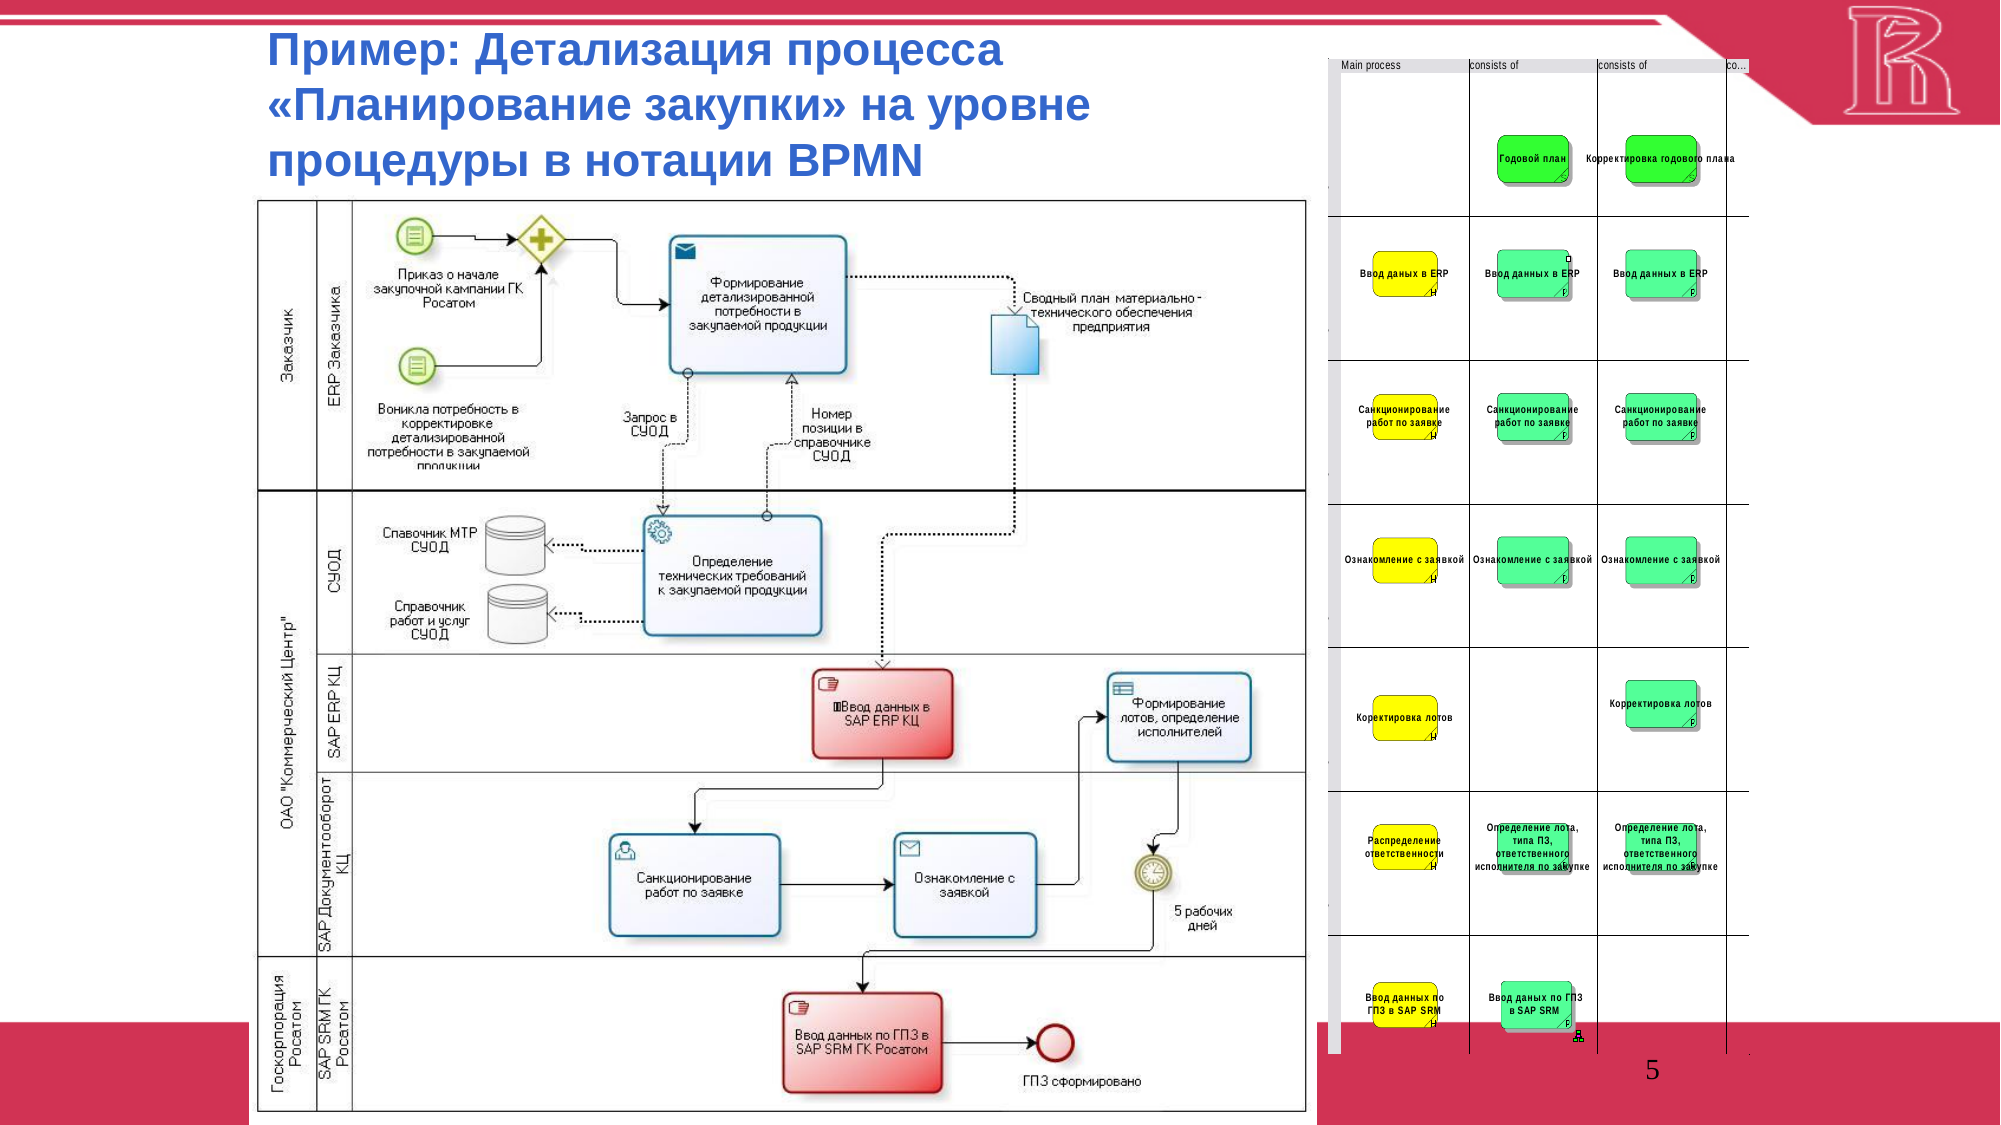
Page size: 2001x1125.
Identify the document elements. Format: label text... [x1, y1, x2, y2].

slide_number 5 [1325, 1042, 1675, 1103]
picture [0, 0, 2000, 1125]
title Пример: Детализация процесса «Планирование закупки» на уровне процедуры в нотации BPMN [253, 10, 1329, 194]
